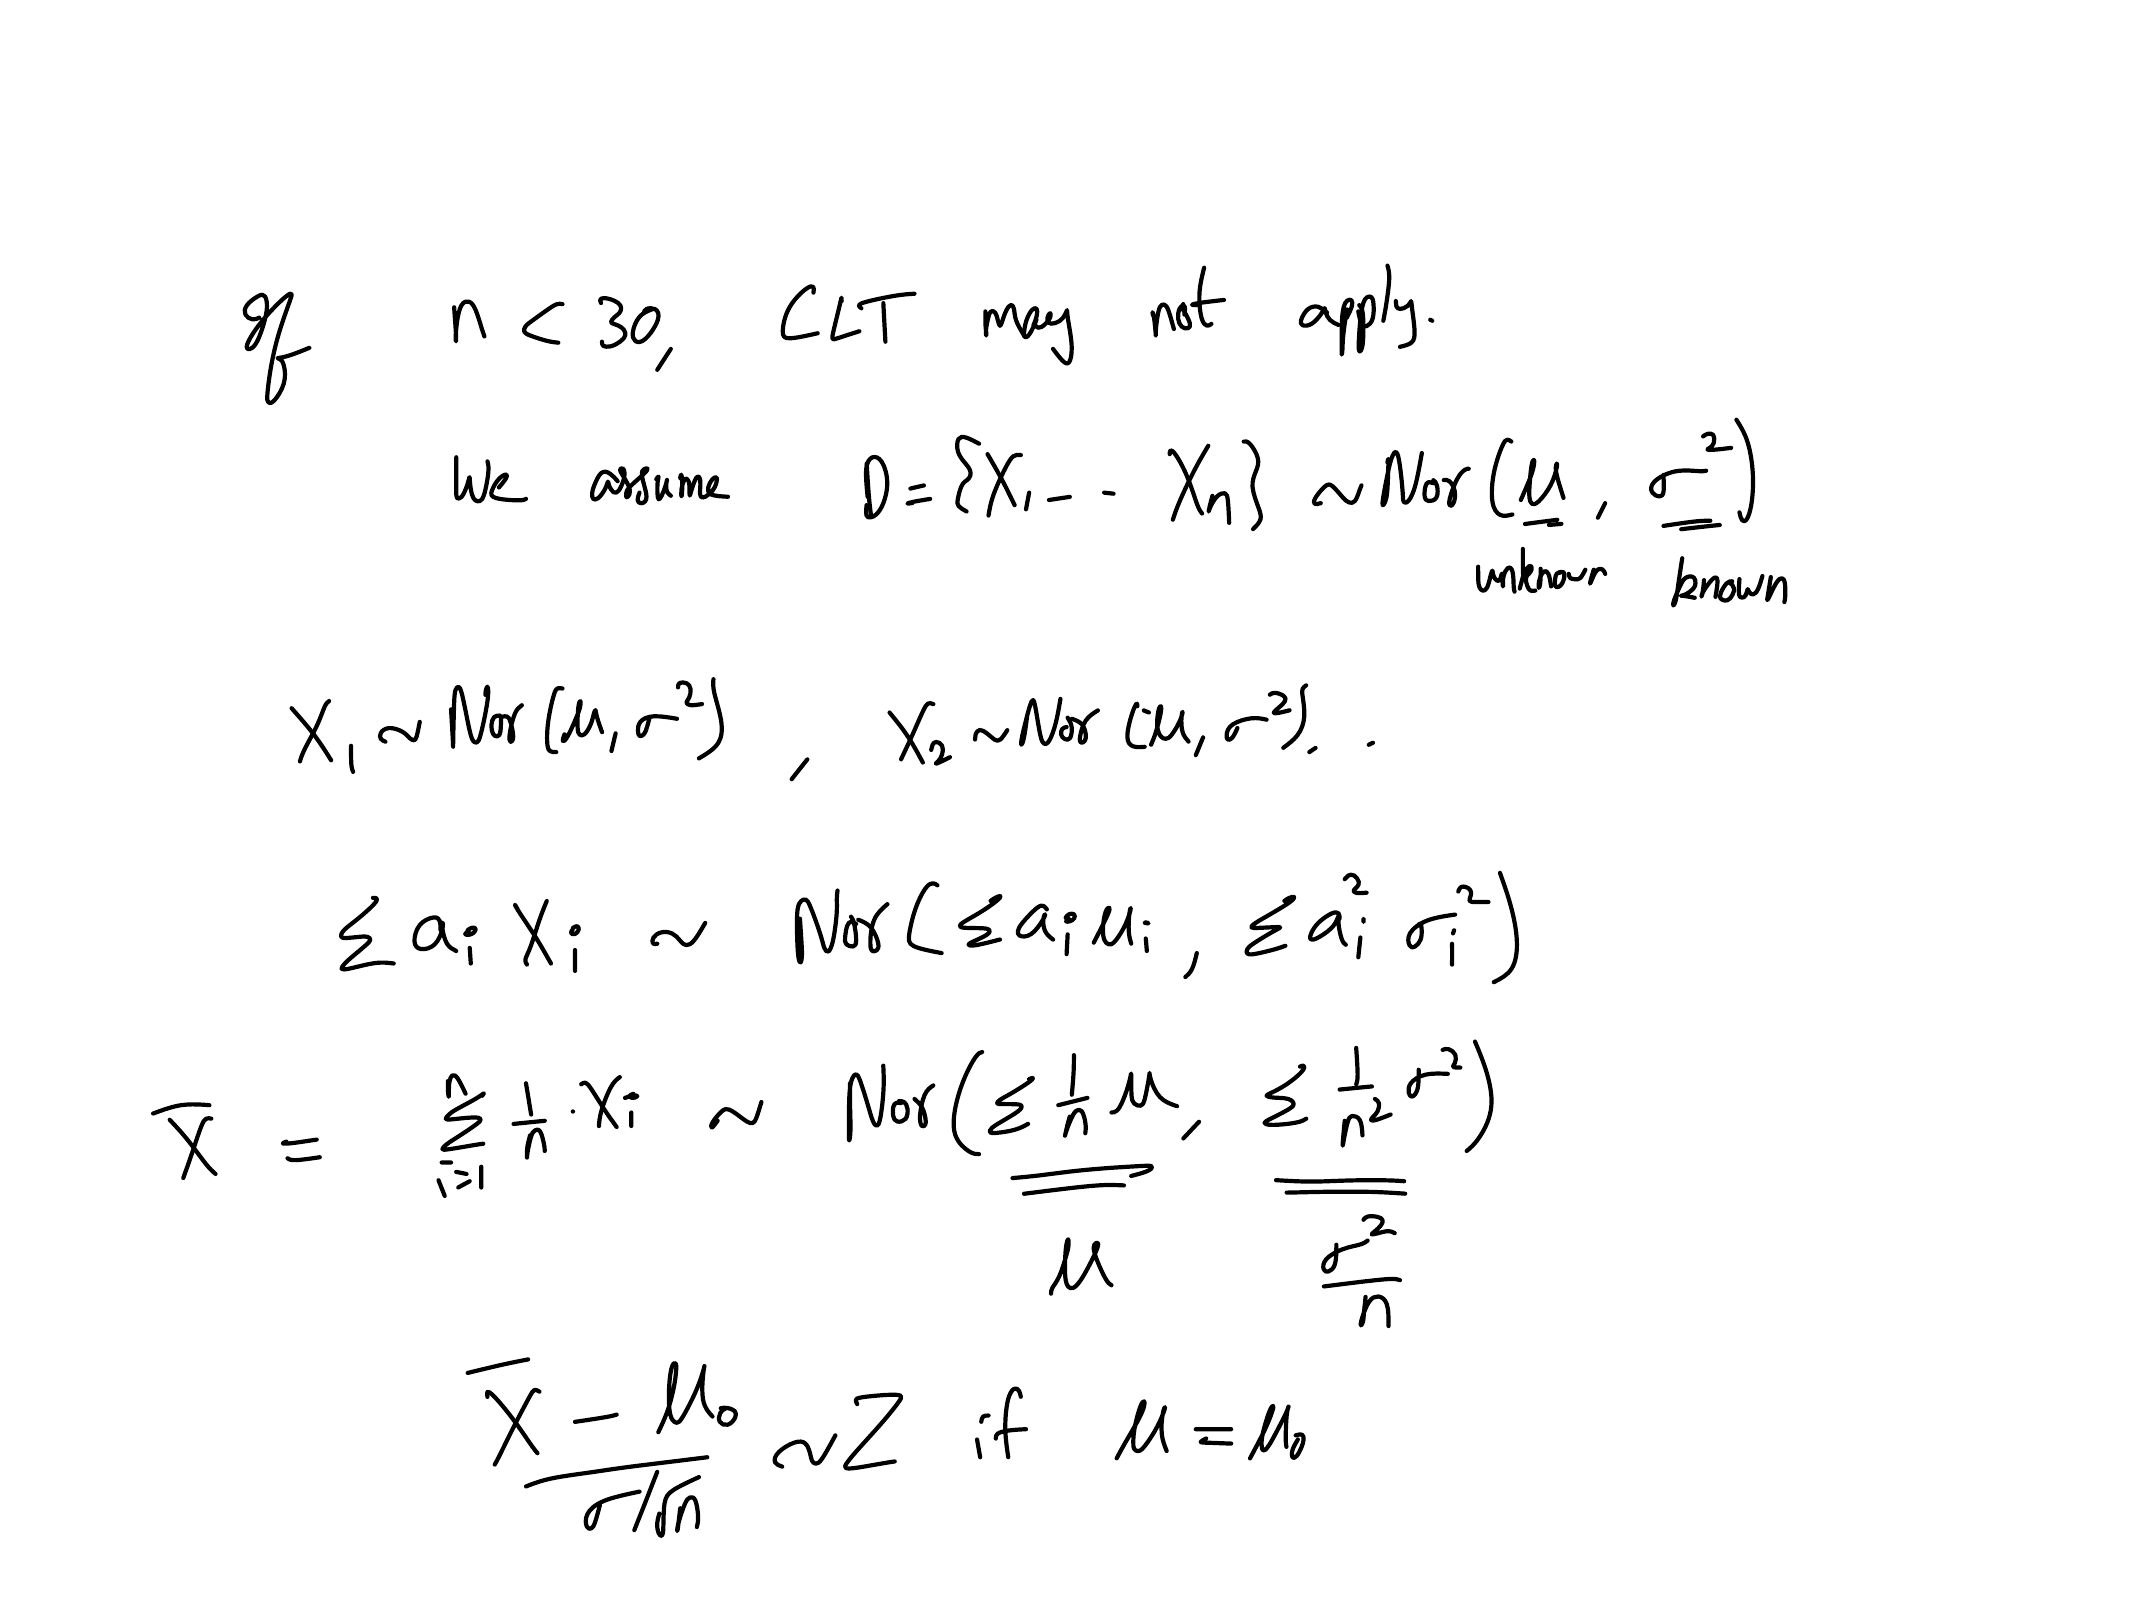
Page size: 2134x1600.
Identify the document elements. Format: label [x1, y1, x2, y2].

text_box [152, 265, 1786, 1537]
